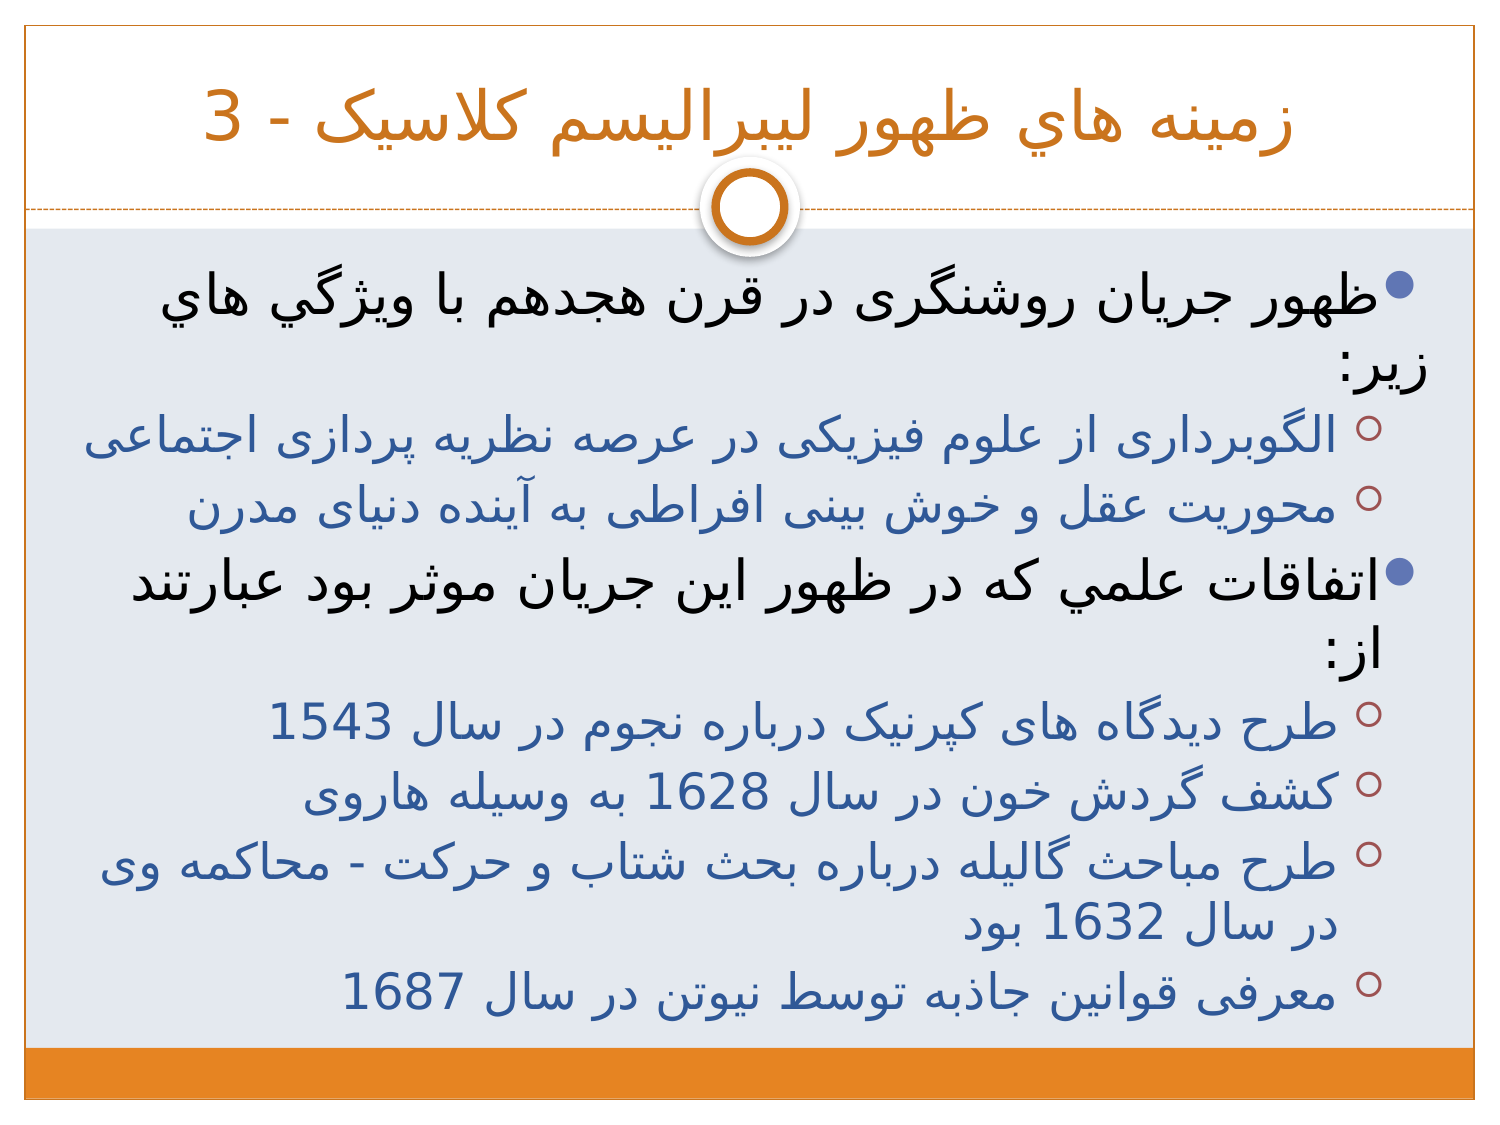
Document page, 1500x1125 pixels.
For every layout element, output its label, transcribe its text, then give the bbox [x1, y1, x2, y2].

list ظهور جریان روشنگری در قرن هجدهم با ويژگي هاي زير: الگوبرداری از علوم فیزیکی در عرصه نظریه پردازی اجتماعی محوریت عقل و خوش بینی افراطی به آینده دنیای مدرن اتفاقات علمي که در ظهور اين جريان موثر بود عبارتند از: طرح دیدگاه های کپرنیک درباره نجوم در سال 1543 کشف گردش خون در سال 1628 به وسیله هاروی طرح مباحث گالیله درباره بحث شتاب و حرکت - محاکمه وی در سال 1632 بود معرفی قوانین جاذبه توسط نیوتن در سال 1687 [49, 250, 1445, 1001]
title زمينه هاي ظهور ليبراليسم کلاسيک - 3 [49, 37, 1450, 163]
